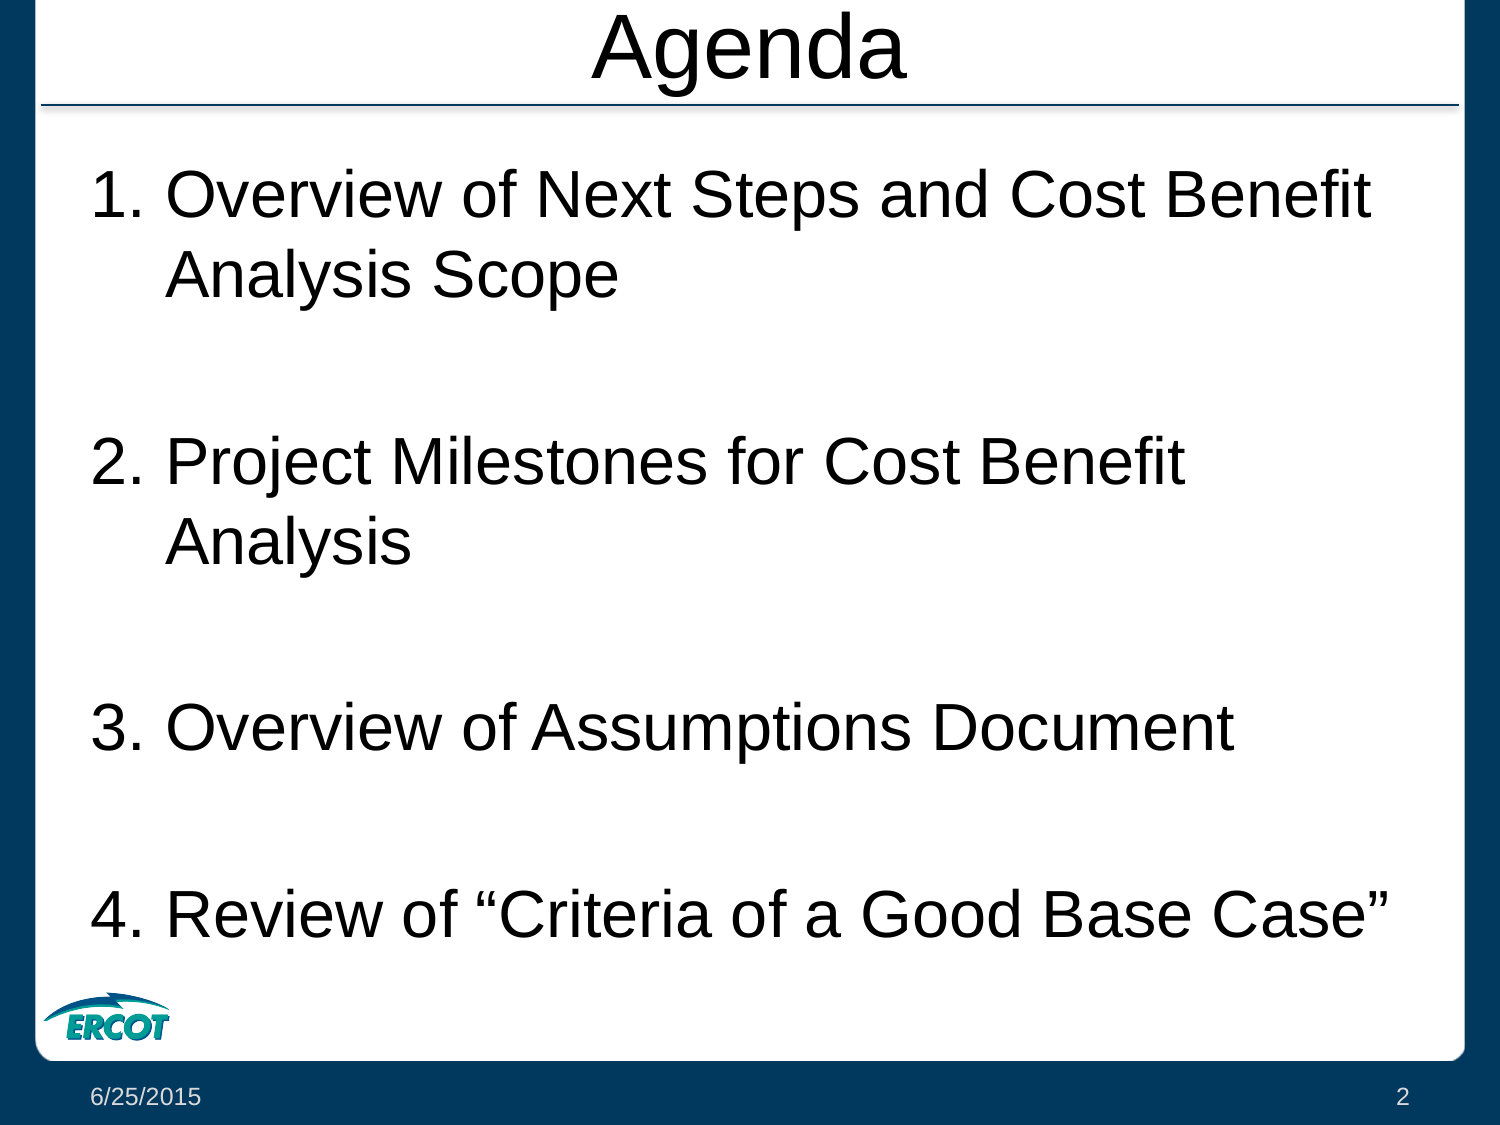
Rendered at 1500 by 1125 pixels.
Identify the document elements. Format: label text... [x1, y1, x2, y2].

picture [40, 988, 175, 1045]
slide_number 2 [1074, 1065, 1425, 1125]
list Overview of Next Steps and Cost Benefit Analysis Scope Project Milestones for Cost Benefit Analysis Overview of Assumptions Document Review of “Criteria of a Good Base Case” [75, 143, 1425, 984]
title Agenda [75, 0, 1425, 109]
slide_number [75, 1065, 425, 1125]
